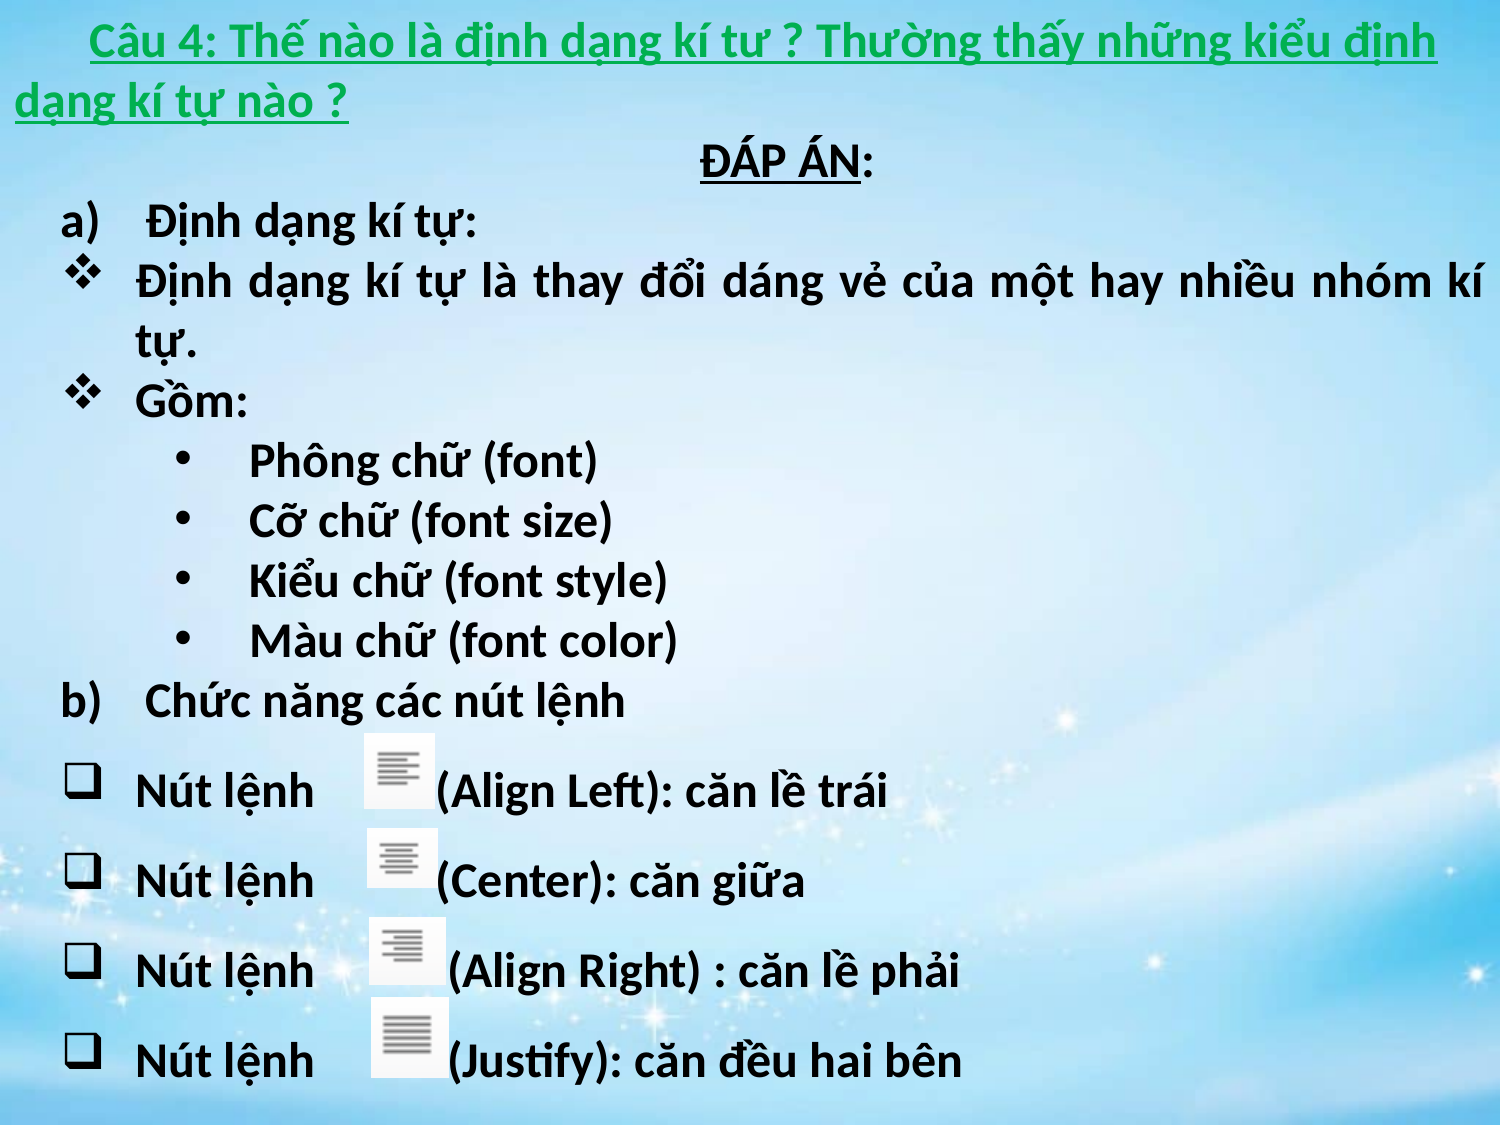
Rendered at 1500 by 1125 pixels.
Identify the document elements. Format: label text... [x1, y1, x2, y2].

picture [369, 916, 446, 985]
text_box Câu 4: Thế nào là định dạng kí tư ? Thường thấy những kiểu định dạng kí tự nào ? ĐÁP ÁN: Định dạng kí tự: Định dạng kí tự là thay đổi dáng vẻ của một hay nhiều nhóm kí tự. Gồm: Phông chữ (font) Cỡ chữ (font size) Kiểu chữ (font style) Màu chữ (font color) Chức năng các nút lệnh Nút lệnh (Align Left): căn lề trái Nút lệnh (Center): căn giữa Nút lệnh (Align Right) : căn lề phải Nút lệnh (Justify): căn đều hai bên [0, 0, 1500, 1125]
picture [367, 828, 438, 888]
picture [371, 997, 449, 1079]
picture [364, 733, 435, 809]
